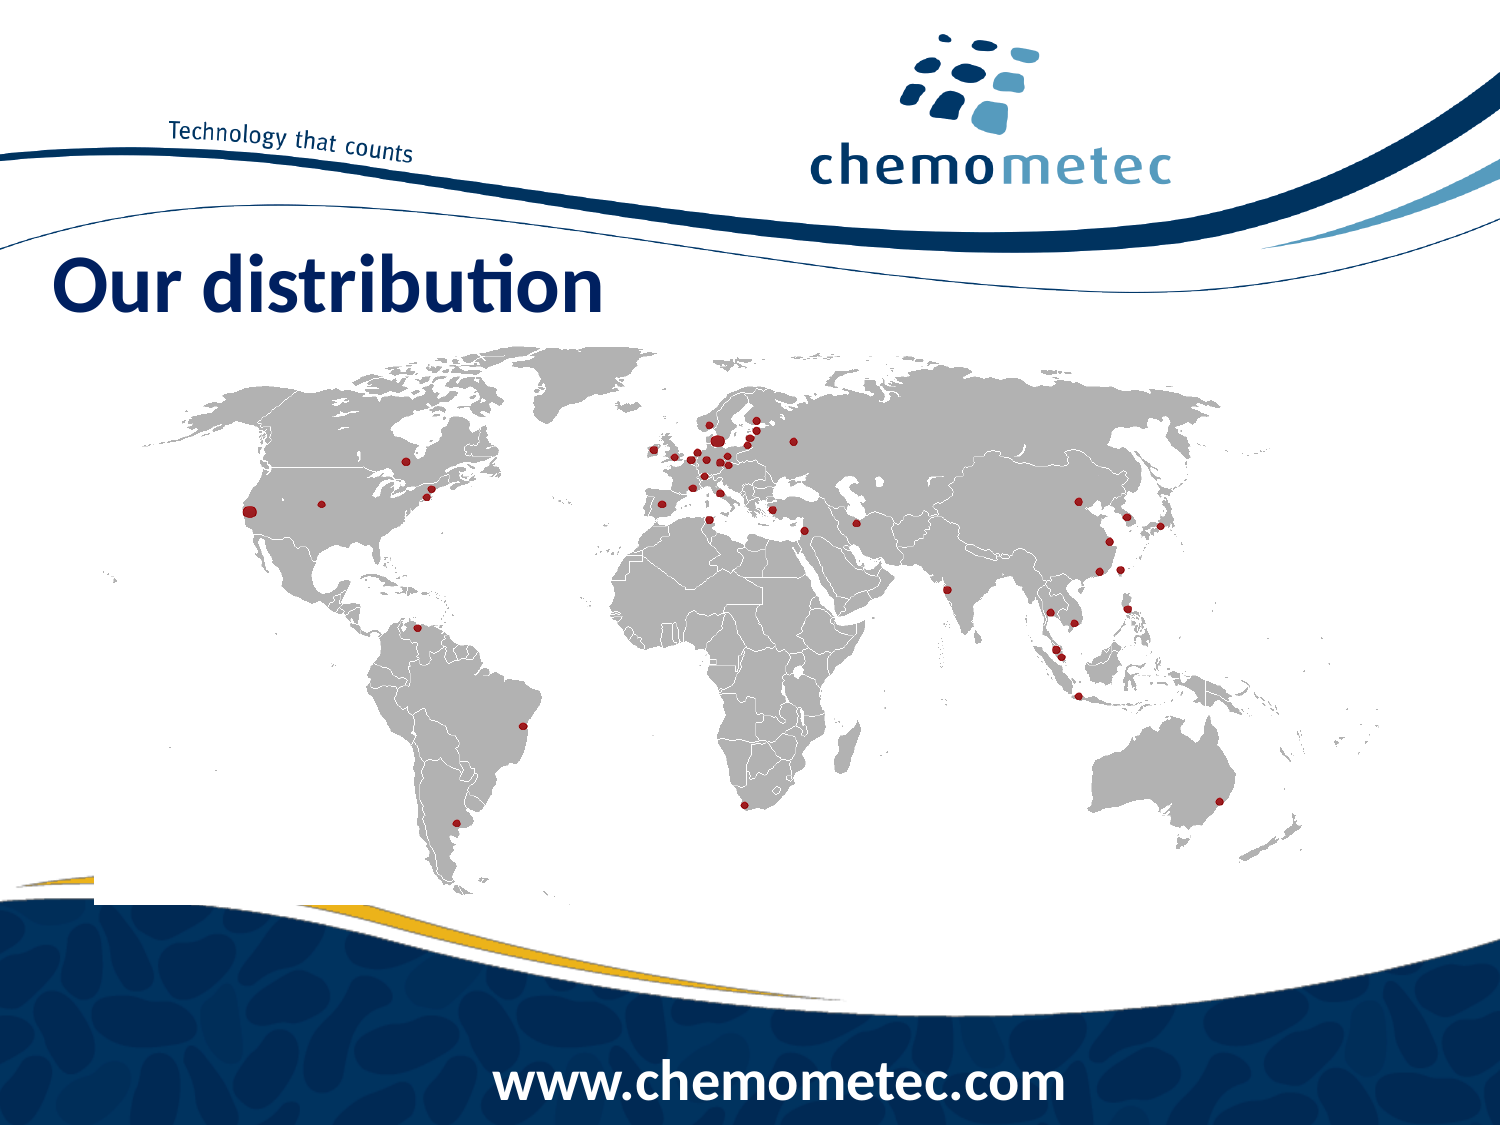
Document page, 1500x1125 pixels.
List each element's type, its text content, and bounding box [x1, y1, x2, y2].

text_box Our distribution [37, 306, 1138, 337]
picture [0, 337, 1500, 1125]
picture [0, 0, 1500, 297]
